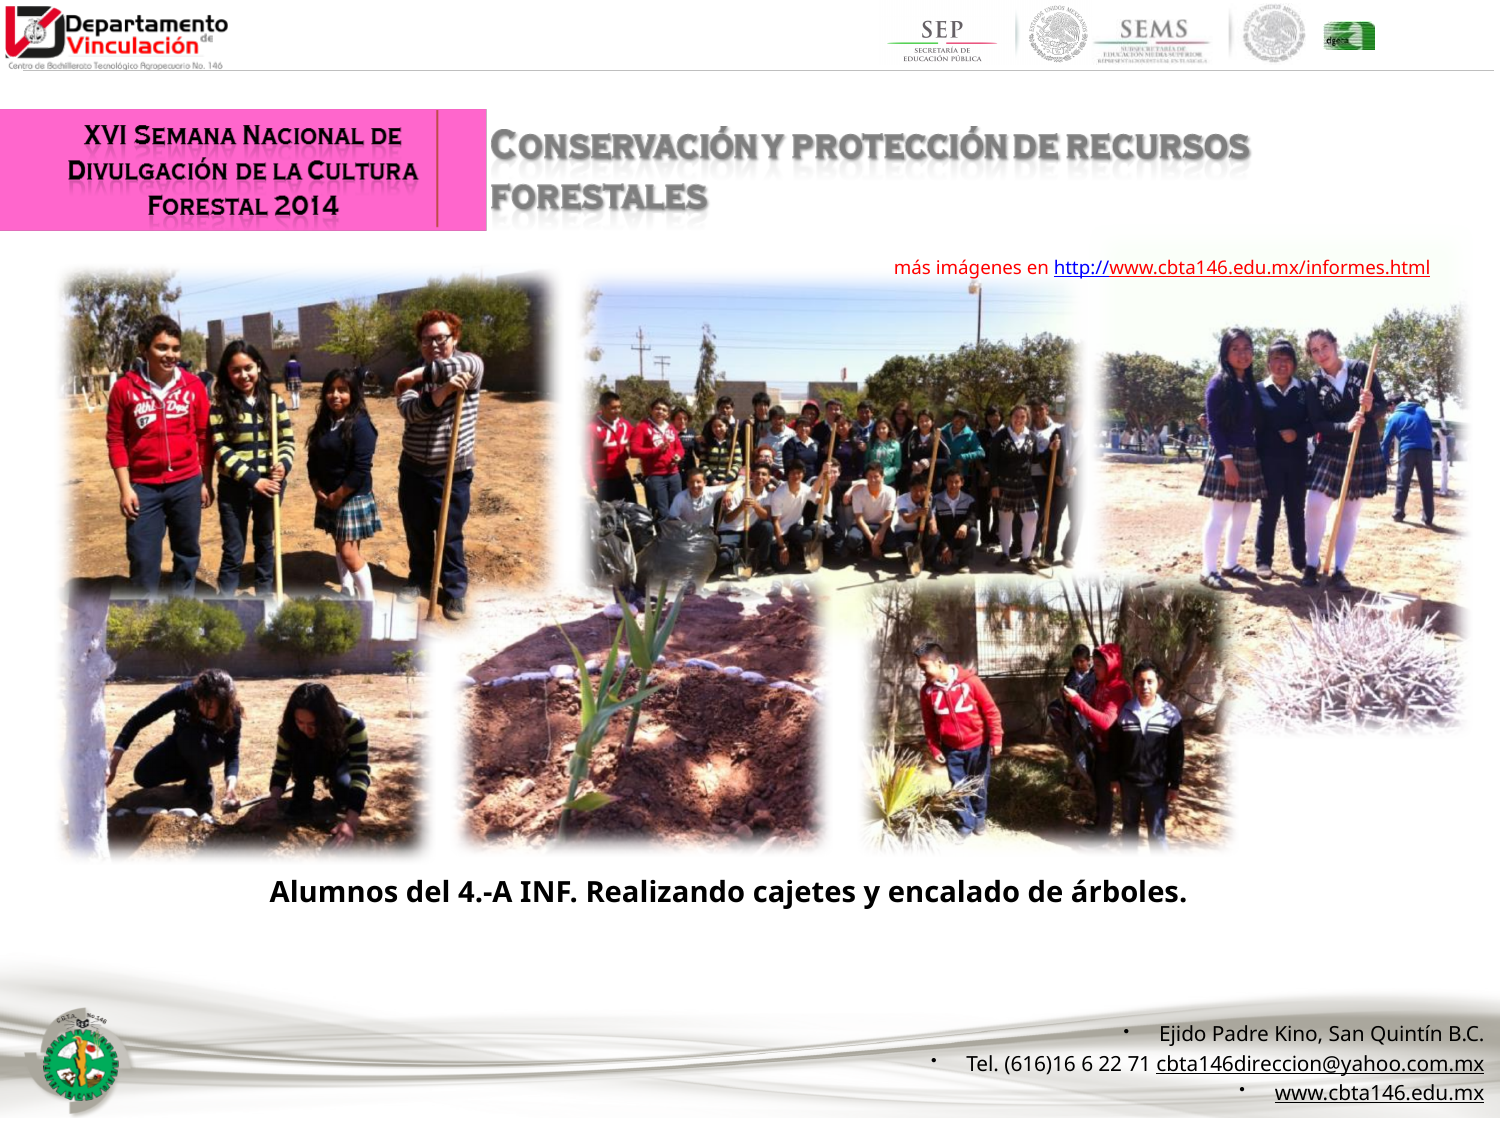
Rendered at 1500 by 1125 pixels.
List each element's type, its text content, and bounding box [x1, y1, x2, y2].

picture [0, 102, 1474, 866]
picture [1322, 20, 1375, 51]
picture [879, 0, 1306, 65]
picture [3, 0, 243, 76]
text_box más imágenes en http://www.cbta146.edu.mx/informes.html [879, 257, 1082, 265]
picture [0, 951, 1500, 1119]
text_box Alumnos del 4.-A INF. Realizando cajetes y encalado de árboles. [37, 865, 1420, 916]
